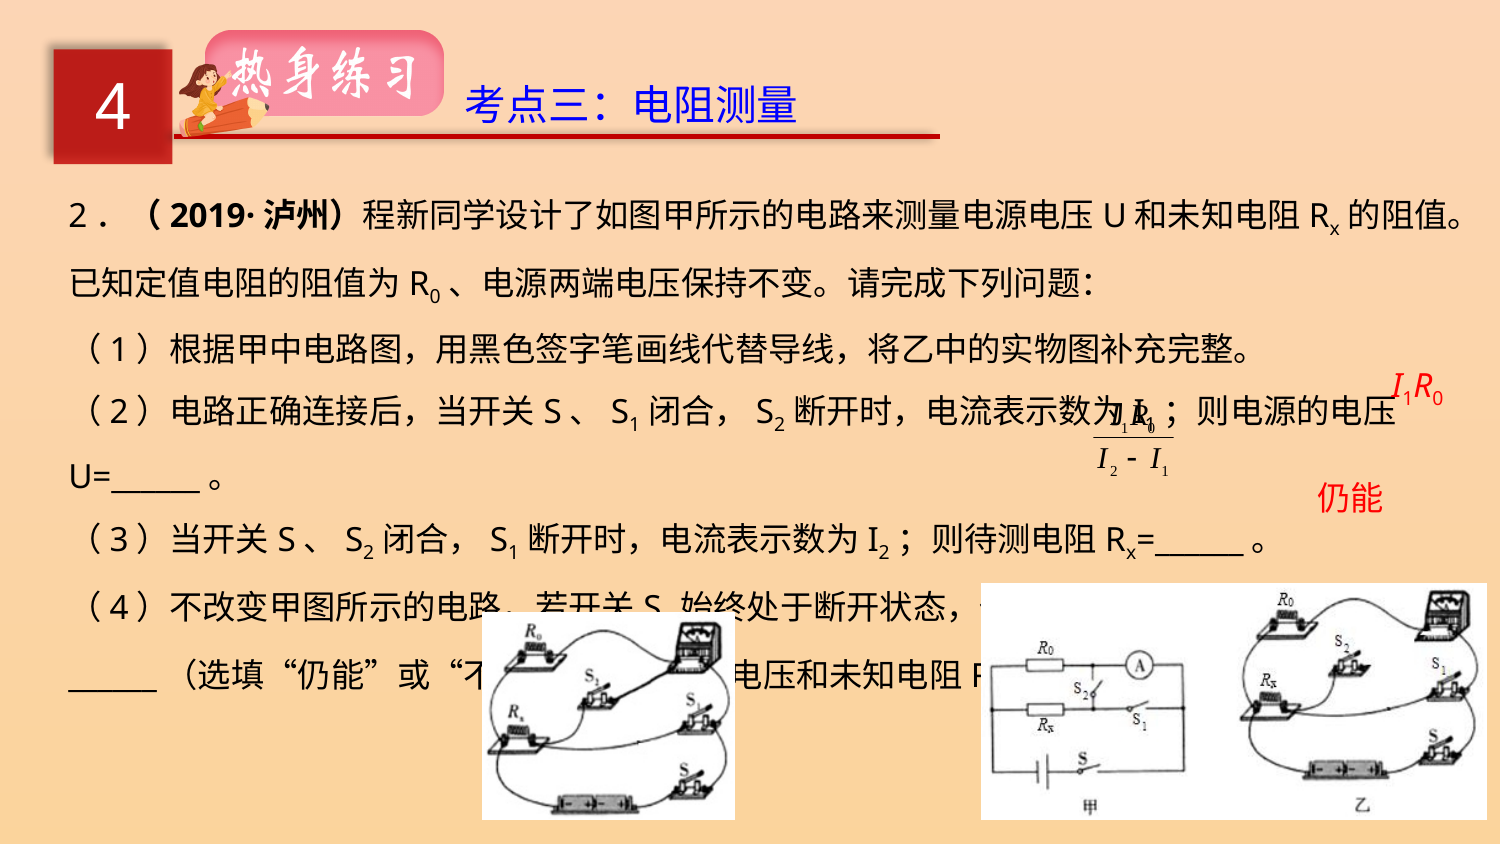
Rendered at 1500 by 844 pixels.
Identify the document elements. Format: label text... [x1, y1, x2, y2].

text_box [53, 49, 173, 56]
text_box [53, 151, 173, 164]
text_box 仍能 [1302, 470, 1413, 525]
picture [179, 29, 444, 137]
text_box 考点三：电阻测量 [450, 71, 839, 135]
text_box I1R0 [1376, 356, 1487, 417]
text_box 2．（2019·泸州）程新同学设计了如图甲所示的电路来测量电源电压U和未知电阻Rx的阻值。已知定值电阻的阻值为R0、电源两端电压保持不变。请完成下列问题： （1）根据甲中电路图，用黑色签字笔画线代替导线，将乙中的实物图补充完整。 （2）电路正确连接后，当开关S、S1闭合，S2断开时，电流表示数为I1；则电源的电压U=______。 （3）当开关S、S2闭合，S1断开时，电流表示数为I2；则待测电阻Rx=______。 （4）不改变甲图所示的电路，若开关S1始终处于断开状态，仅对开关S、S2进行操作______（选填“仍能”或“不能”）测量电源电压和未知电阻Rx的阻值。 [53, 164, 1487, 708]
picture [981, 583, 1487, 820]
picture [482, 612, 735, 820]
text_box 4 [46, 56, 180, 151]
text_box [1087, 396, 1182, 485]
